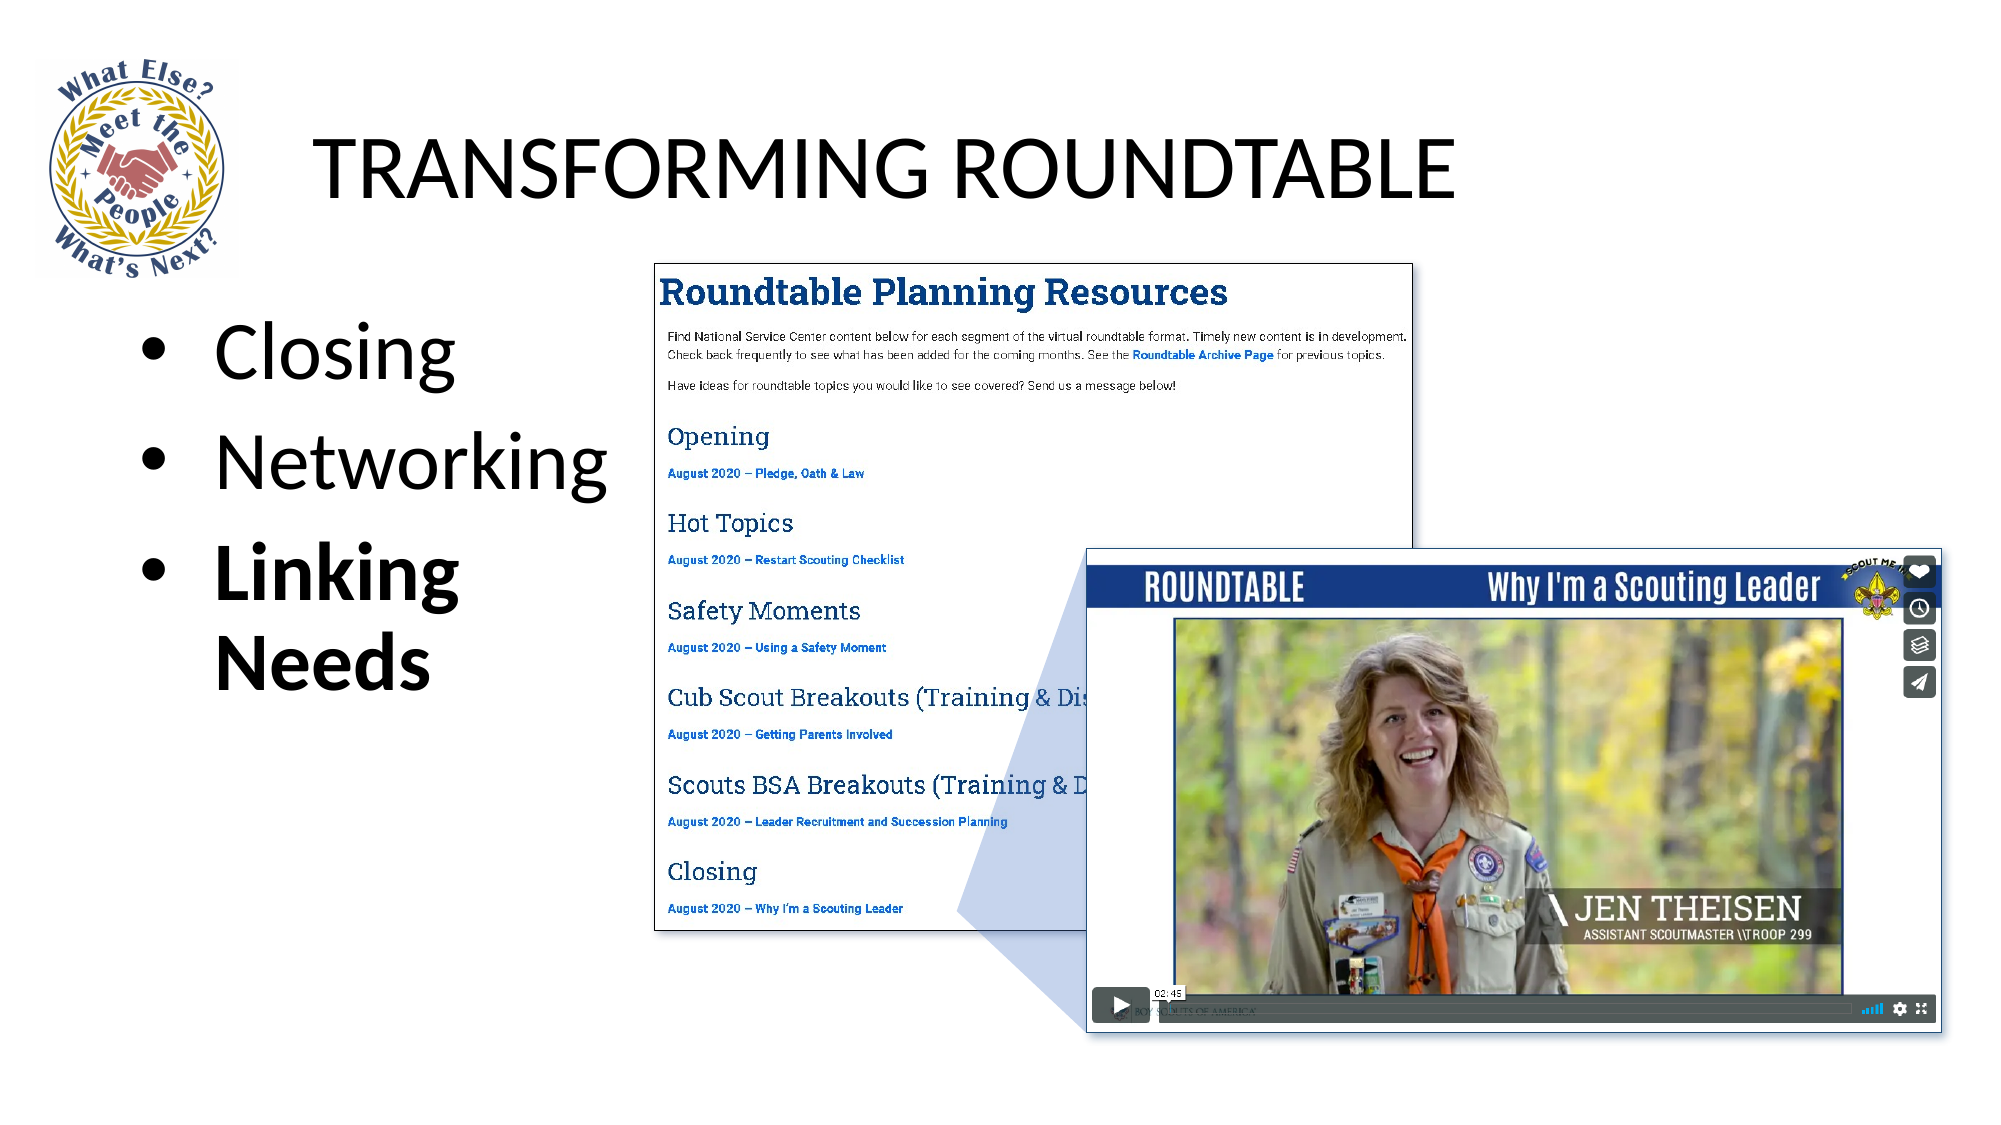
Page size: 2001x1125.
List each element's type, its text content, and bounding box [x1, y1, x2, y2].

text_box Closing Networking Linking Needs [124, 299, 649, 1014]
title TRANSFORMING ROUNDTABLE [297, 59, 1863, 278]
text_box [956, 548, 1943, 1033]
picture [653, 263, 1413, 930]
picture [35, 59, 239, 278]
